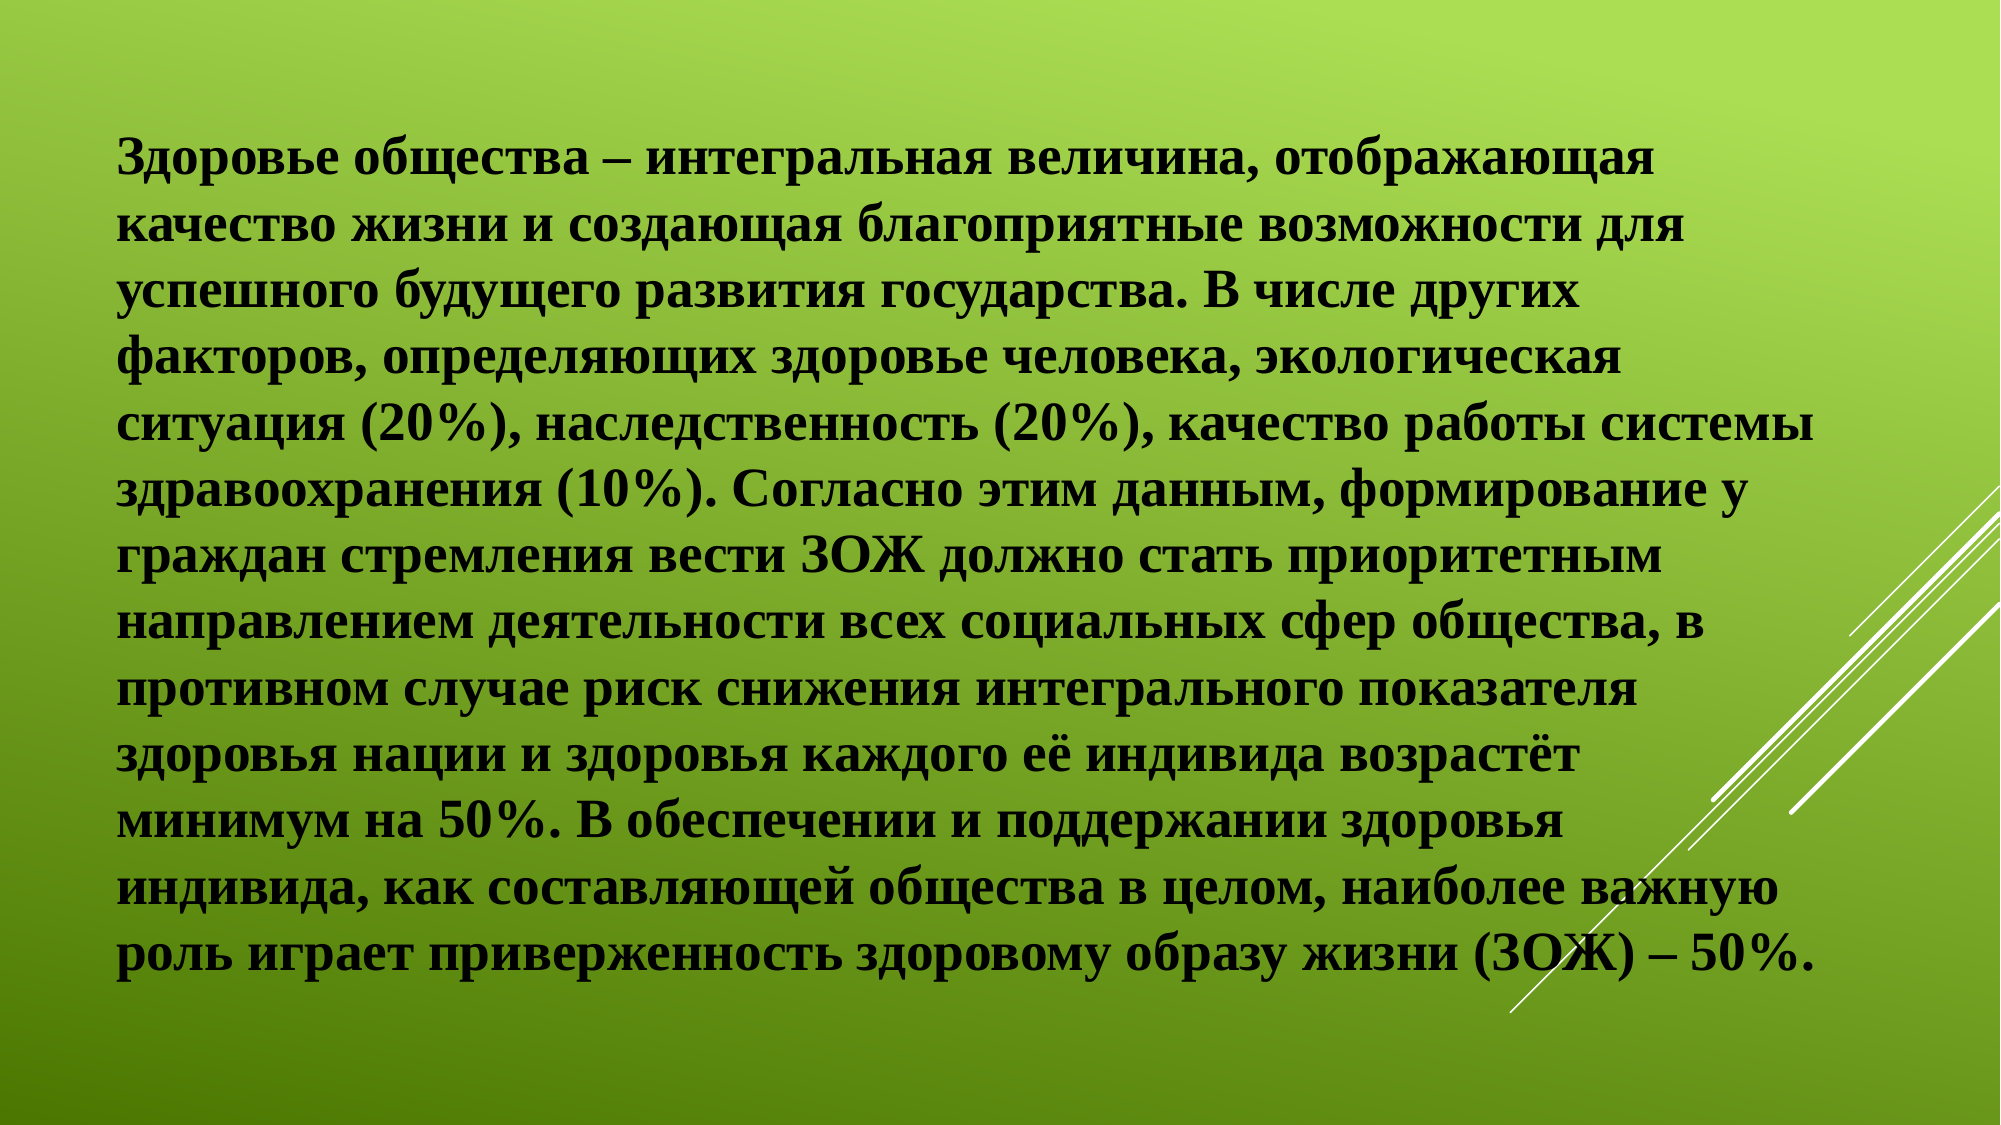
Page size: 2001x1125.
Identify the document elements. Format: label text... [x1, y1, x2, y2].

list Здоровье общества – интегральная величина, отображающая качество жизни и создающая благоприятные возможности для успешного будущего развития государства. В числе других факторов, определяющих здоровье человека, экологическая ситуация (20%), наследственность (20%), качество работы системы здравоохранения (10%). Согласно этим данным, формирование у граждан стремления вести ЗОЖ должно стать приоритетным направлением деятельности всех социальных сфер общества, в противном случае риск снижения интегрального показателя здоровья нации и здоровья каждого её индивида возрастёт минимум на 50%. В обеспечении и поддержании здоровья индивида, как составляющей общества в целом, наиболее важную роль играет приверженность здоровому образу жизни (ЗОЖ) – 50%. [101, 111, 1841, 1042]
